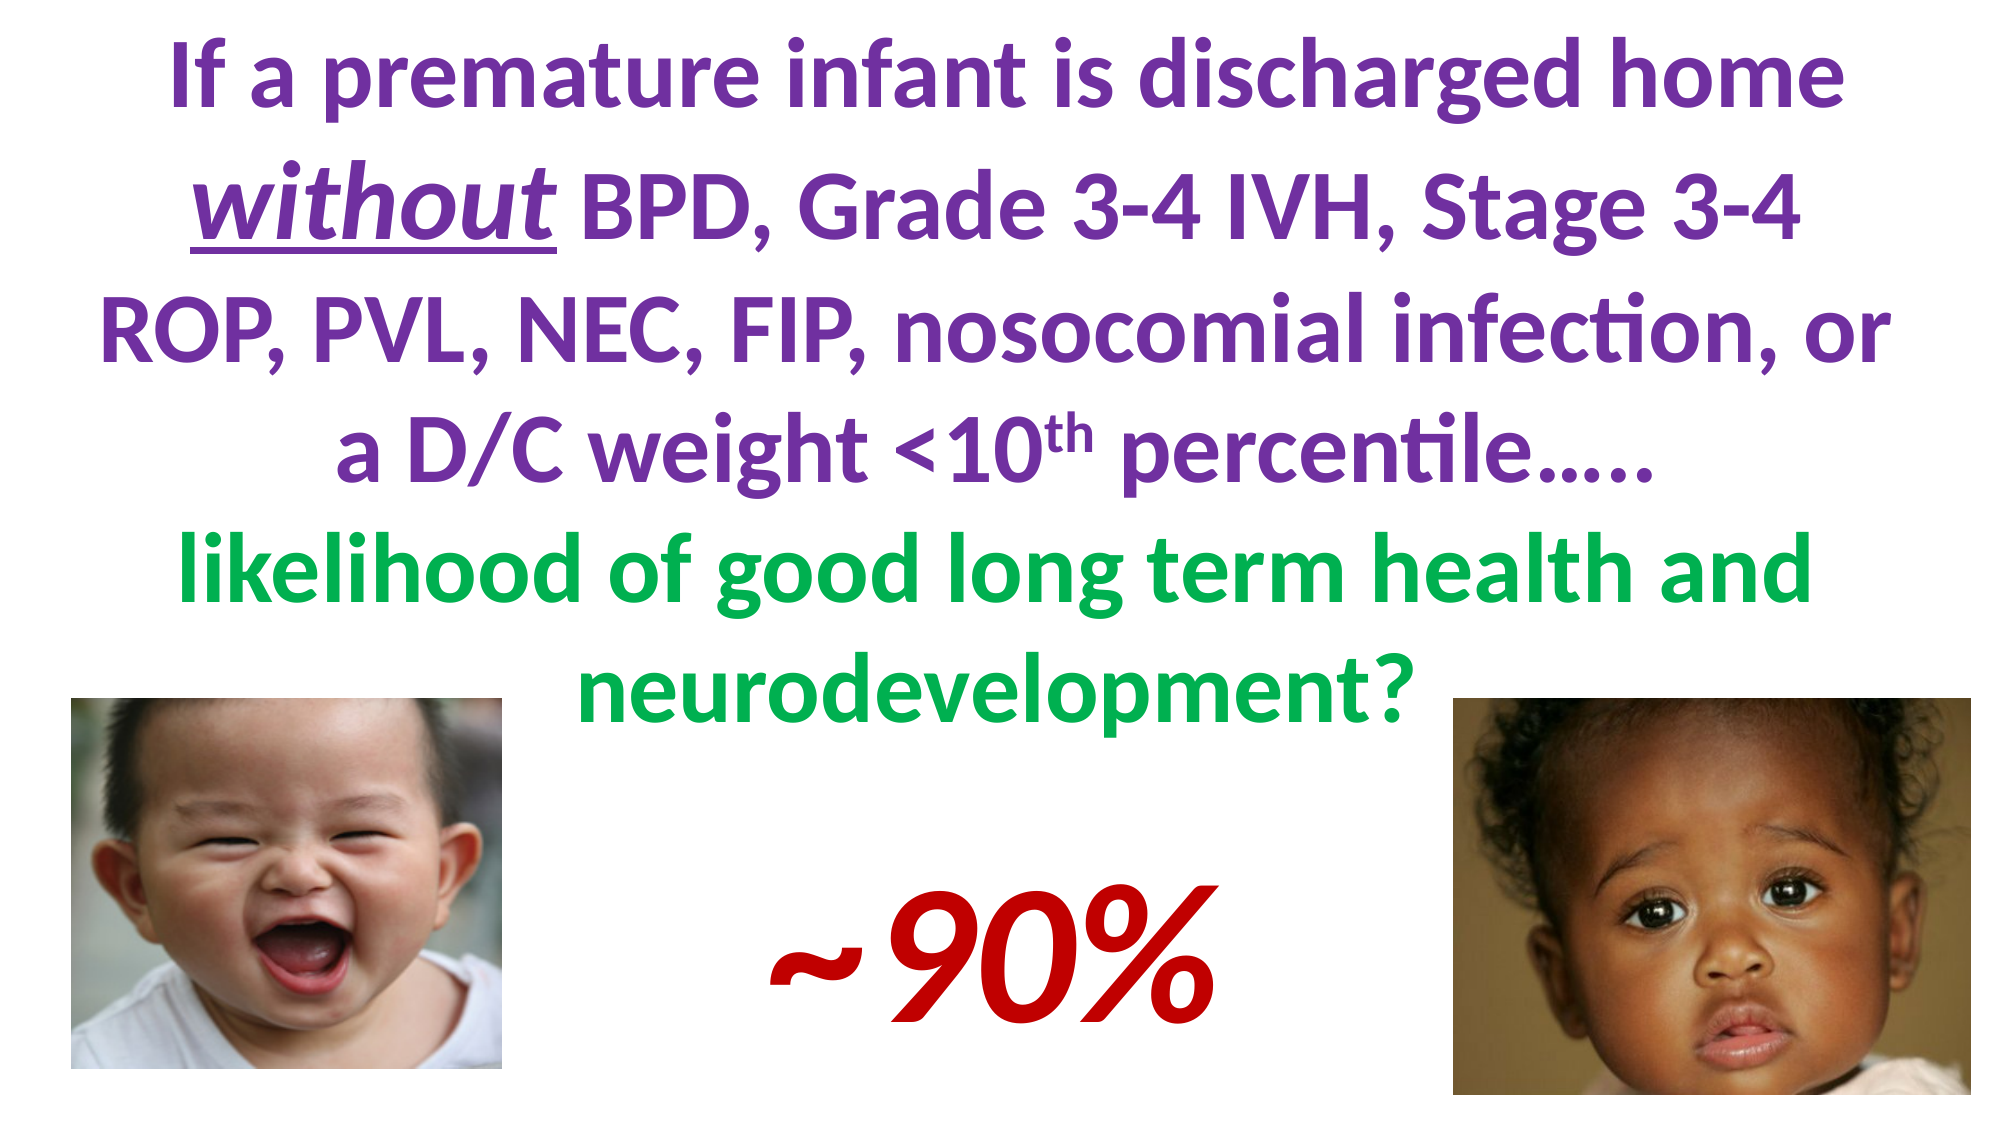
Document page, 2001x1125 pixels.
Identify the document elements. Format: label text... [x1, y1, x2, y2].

text_box If a premature infant is discharged home without BPD, Grade 3-4 IVH, Stage 3-4 ROP, PVL, NEC, FIP, nosocomial infection, or a D/C weight <10th percentile….. likelihood of good long term health and neurodevelopment? ~90% [71, 0, 1922, 1070]
picture [1453, 698, 1971, 1095]
picture [71, 698, 502, 1069]
